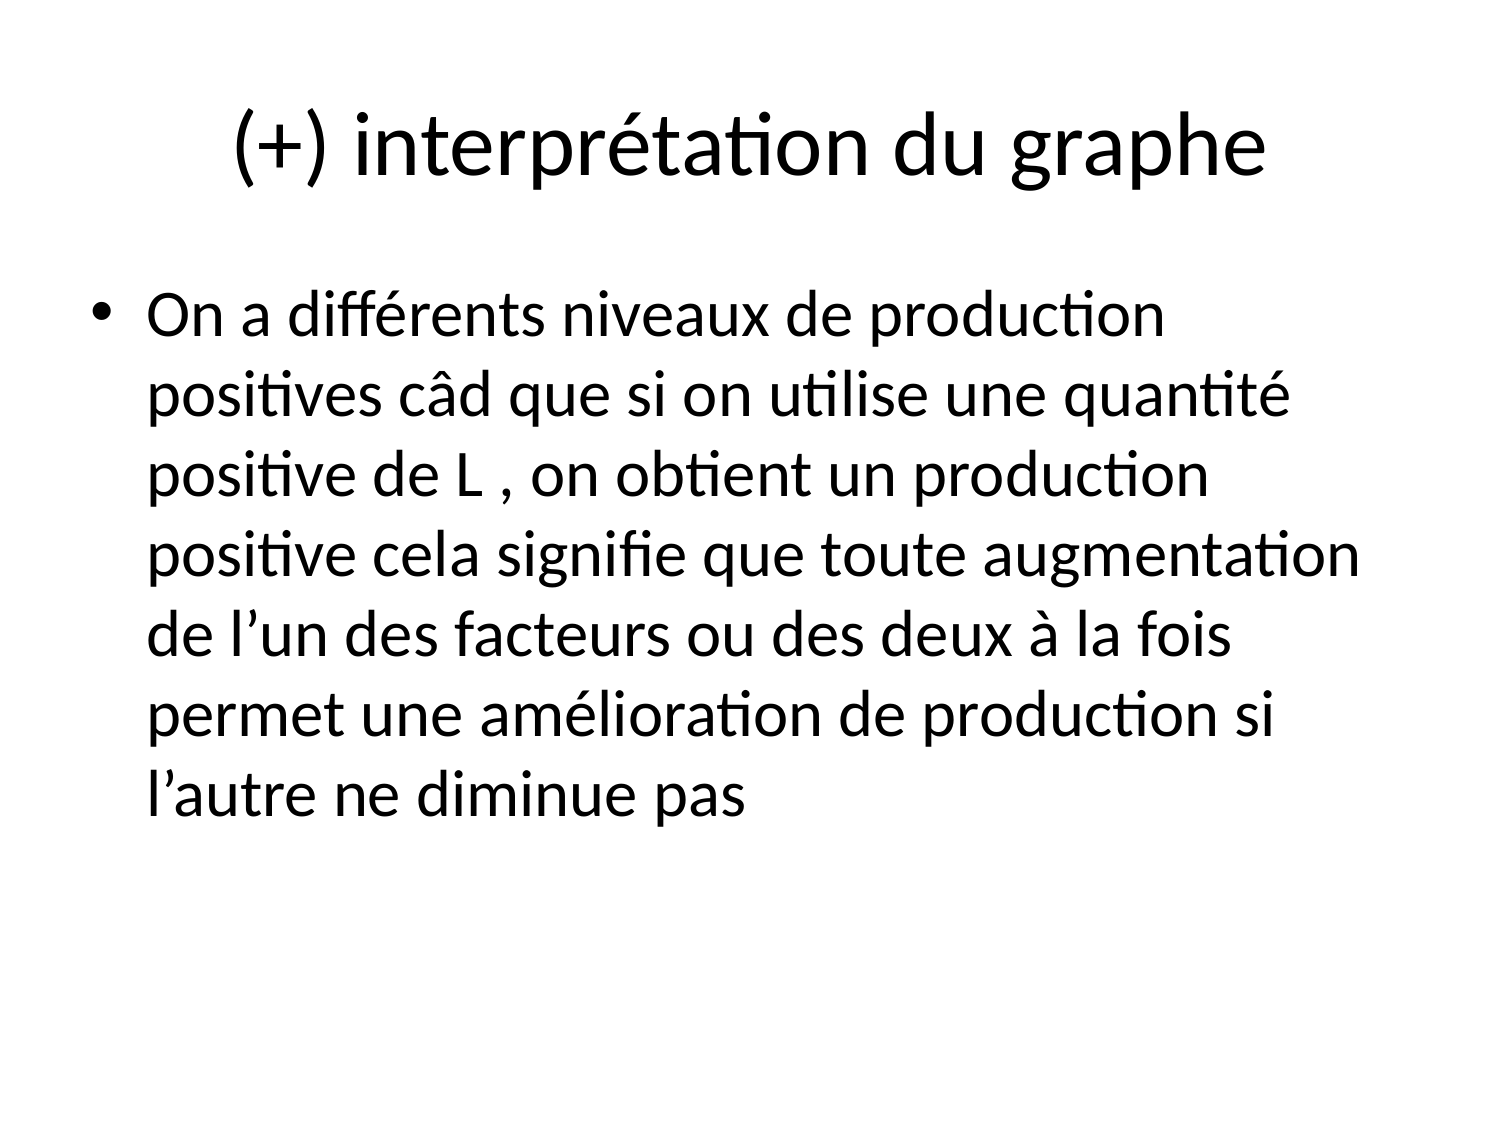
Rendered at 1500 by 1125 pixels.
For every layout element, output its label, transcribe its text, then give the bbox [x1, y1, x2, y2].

list On a différents niveaux de production positives câd que si on utilise une quantité positive de L , on obtient un production positive cela signifie que toute augmentation de l’un des facteurs ou des deux à la fois permet une amélioration de production si l’autre ne diminue pas [75, 262, 1425, 1005]
title (+) interprétation du graphe [75, 45, 1425, 233]
